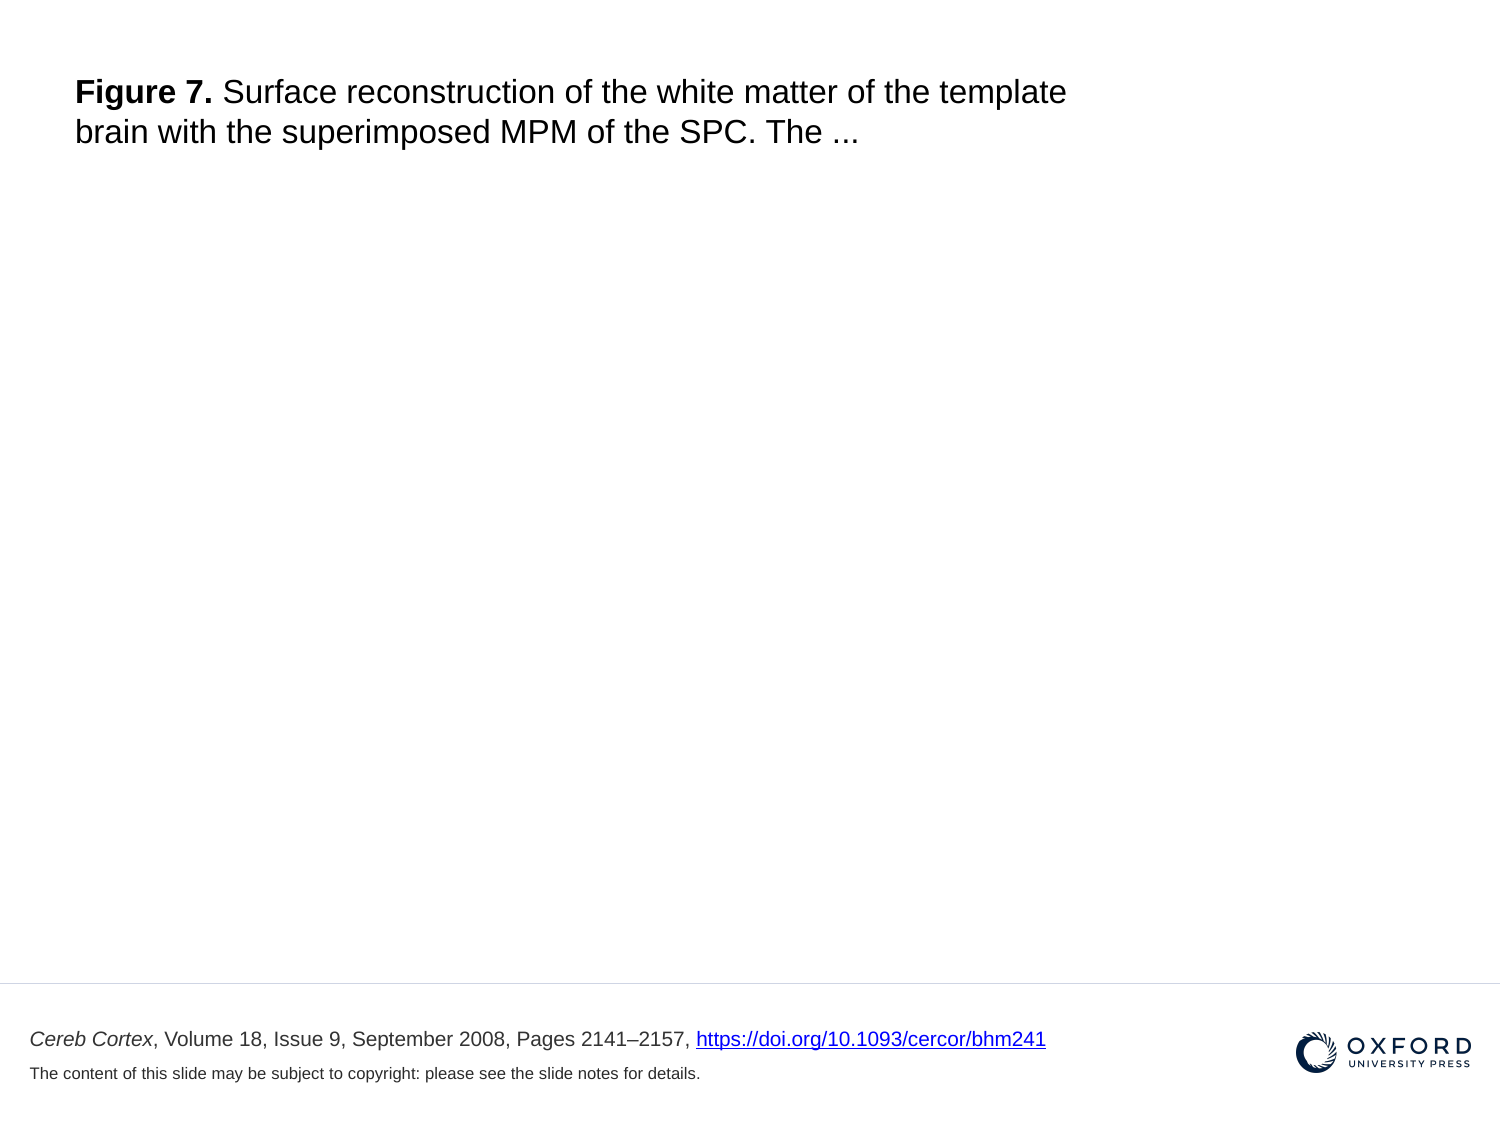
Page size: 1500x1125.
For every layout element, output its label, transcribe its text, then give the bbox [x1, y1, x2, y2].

title Figure 7. Surface reconstruction of the white matter of the template brain with the superimposed MPM of the SPC. The ... [75, 69, 1078, 171]
picture [1296, 1032, 1471, 1073]
footer Cereb Cortex, Volume 18, Issue 9, September 2008, Pages 2141–2157, https://doi.org/10.1093/cercor/bhm241 The content of this slide may be subject to copyright: please see the slide notes for details. [0, 983, 1260, 1125]
